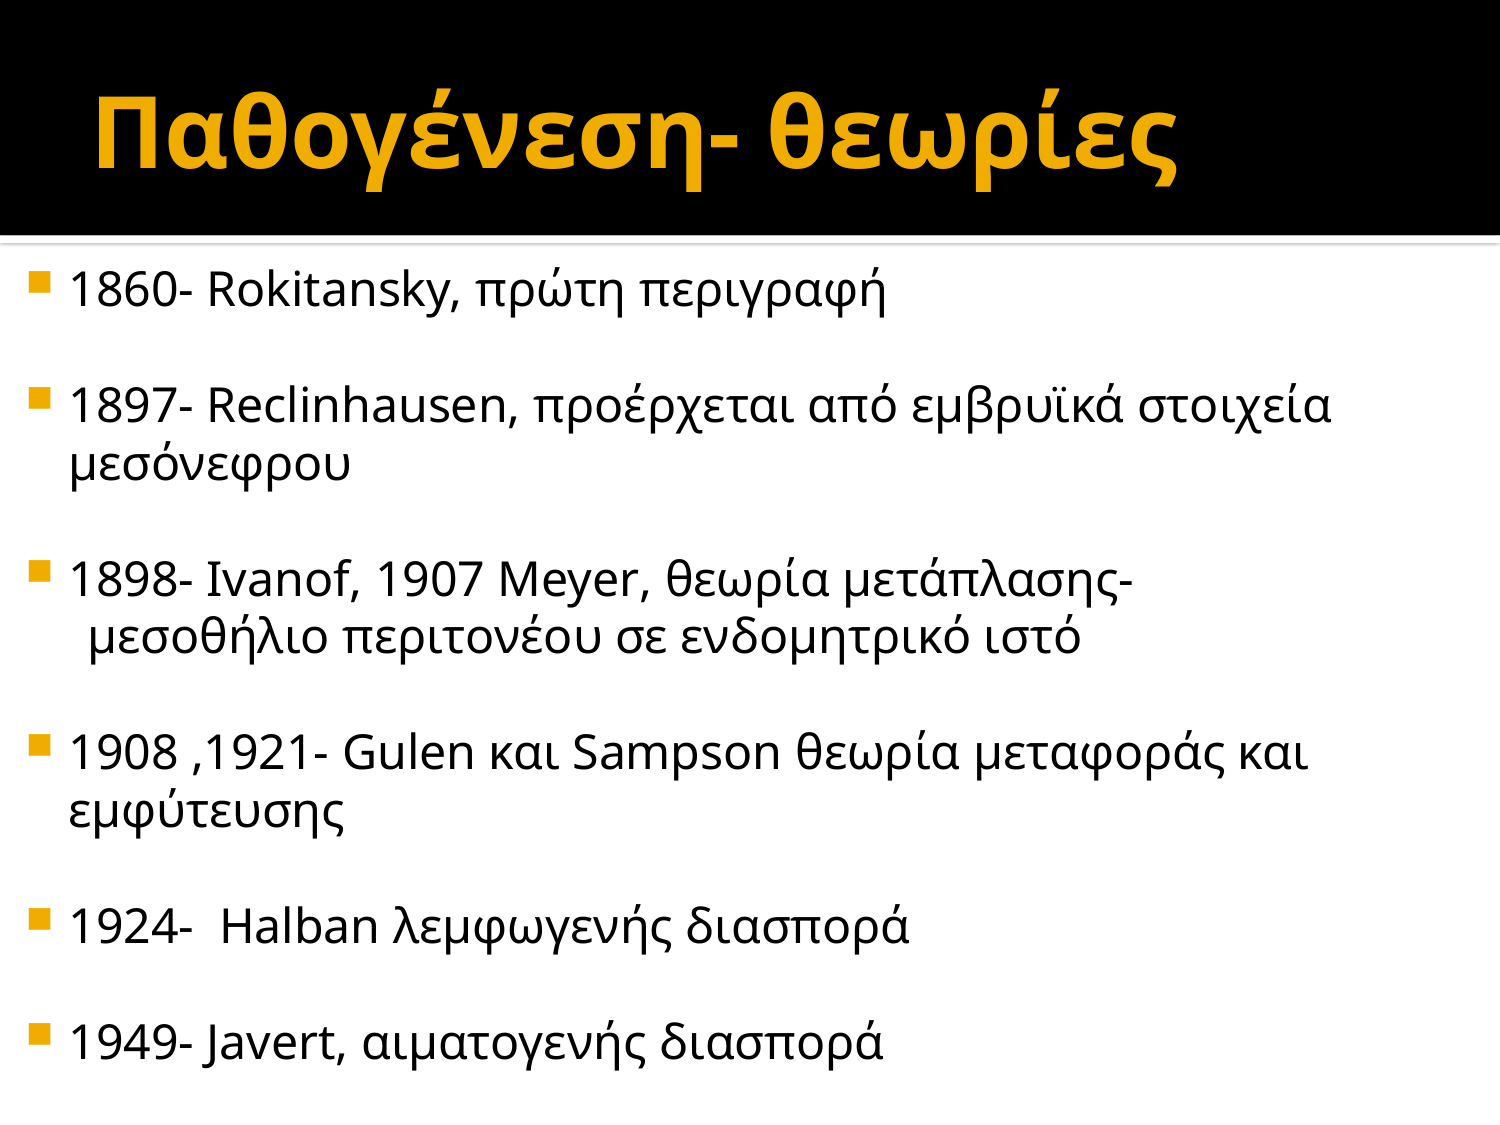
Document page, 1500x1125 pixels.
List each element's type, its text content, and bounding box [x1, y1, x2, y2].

list 1860- Rokitansky, πρώτη περιγραφή 1897- Reclinhausen, προέρχεται από εμβρυϊκά στοιχεία μεσόνεφρου 1898- Ivanof, 1907 Meyer, θεωρία μετάπλασης- μεσοθήλιο περιτονέου σε ενδομητρικό ιστό 1908 ,1921- Gulen και Sampson θεωρία μεταφοράς και εμφύτευσης 1924- Halban λεμφωγενής διασπορά 1949- Javert, αιματογενής διασπορά [0, 243, 1500, 1125]
title Παθογένεση- θεωρίες [75, 25, 1425, 231]
